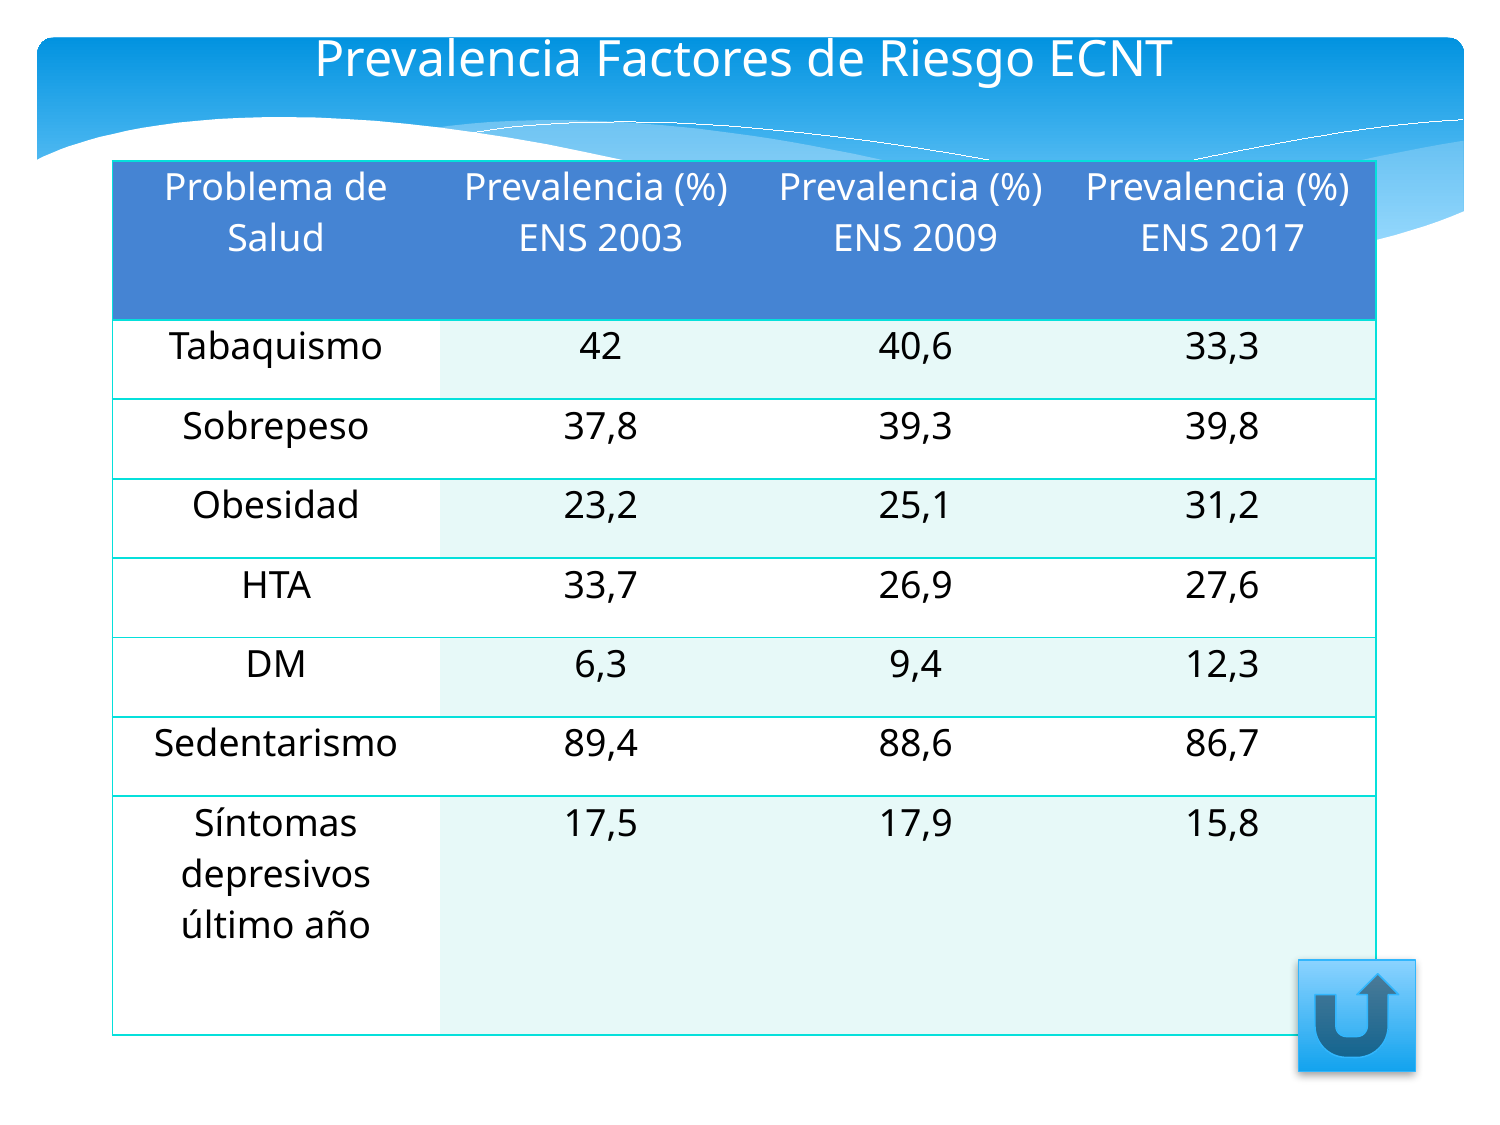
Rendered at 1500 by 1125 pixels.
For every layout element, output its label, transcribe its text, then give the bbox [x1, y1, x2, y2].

table_cell 37,8 [440, 400, 762, 478]
table_cell 17,5 [440, 797, 762, 1034]
table_cell Obesidad [113, 480, 440, 557]
table_cell Sobrepeso [113, 400, 440, 478]
table_cell 26,9 [762, 559, 1069, 637]
table_cell DM [113, 638, 440, 716]
table_cell 40,6 [762, 321, 1069, 398]
table_cell 31,2 [1069, 480, 1375, 557]
table_cell 25,1 [762, 480, 1069, 557]
table_cell 39,3 [762, 400, 1069, 478]
table_cell 12,3 [1069, 638, 1375, 716]
table_cell 17,9 [762, 797, 1069, 1034]
table_cell Sedentarismo [113, 718, 440, 795]
table_cell 15,8 [1069, 797, 1375, 1034]
table_cell 42 [440, 321, 762, 398]
table_header Problema de Salud [113, 162, 440, 319]
table_cell 9,4 [762, 638, 1069, 716]
table_header Prevalencia (%) ENS 2017 [1069, 162, 1375, 319]
table_cell 39,8 [1069, 400, 1375, 478]
table_header Prevalencia (%) ENS 2009 [762, 162, 1069, 319]
text_box [1298, 959, 1416, 1072]
table_cell HTA [113, 559, 440, 637]
table_cell 86,7 [1069, 718, 1375, 795]
text_box Prevalencia Factores de Riesgo ECNT [14, 18, 1474, 126]
table_cell 6,3 [440, 638, 762, 716]
table_header Prevalencia (%) ENS 2003 [440, 162, 762, 319]
table_cell 33,3 [1069, 321, 1375, 398]
table_cell 88,6 [762, 718, 1069, 795]
table_cell 23,2 [440, 480, 762, 557]
table_cell 89,4 [440, 718, 762, 795]
table_cell 27,6 [1069, 559, 1375, 637]
table_cell Tabaquismo [113, 321, 440, 398]
table_cell 33,7 [440, 559, 762, 637]
table_cell Síntomas depresivos último año [113, 797, 440, 1034]
